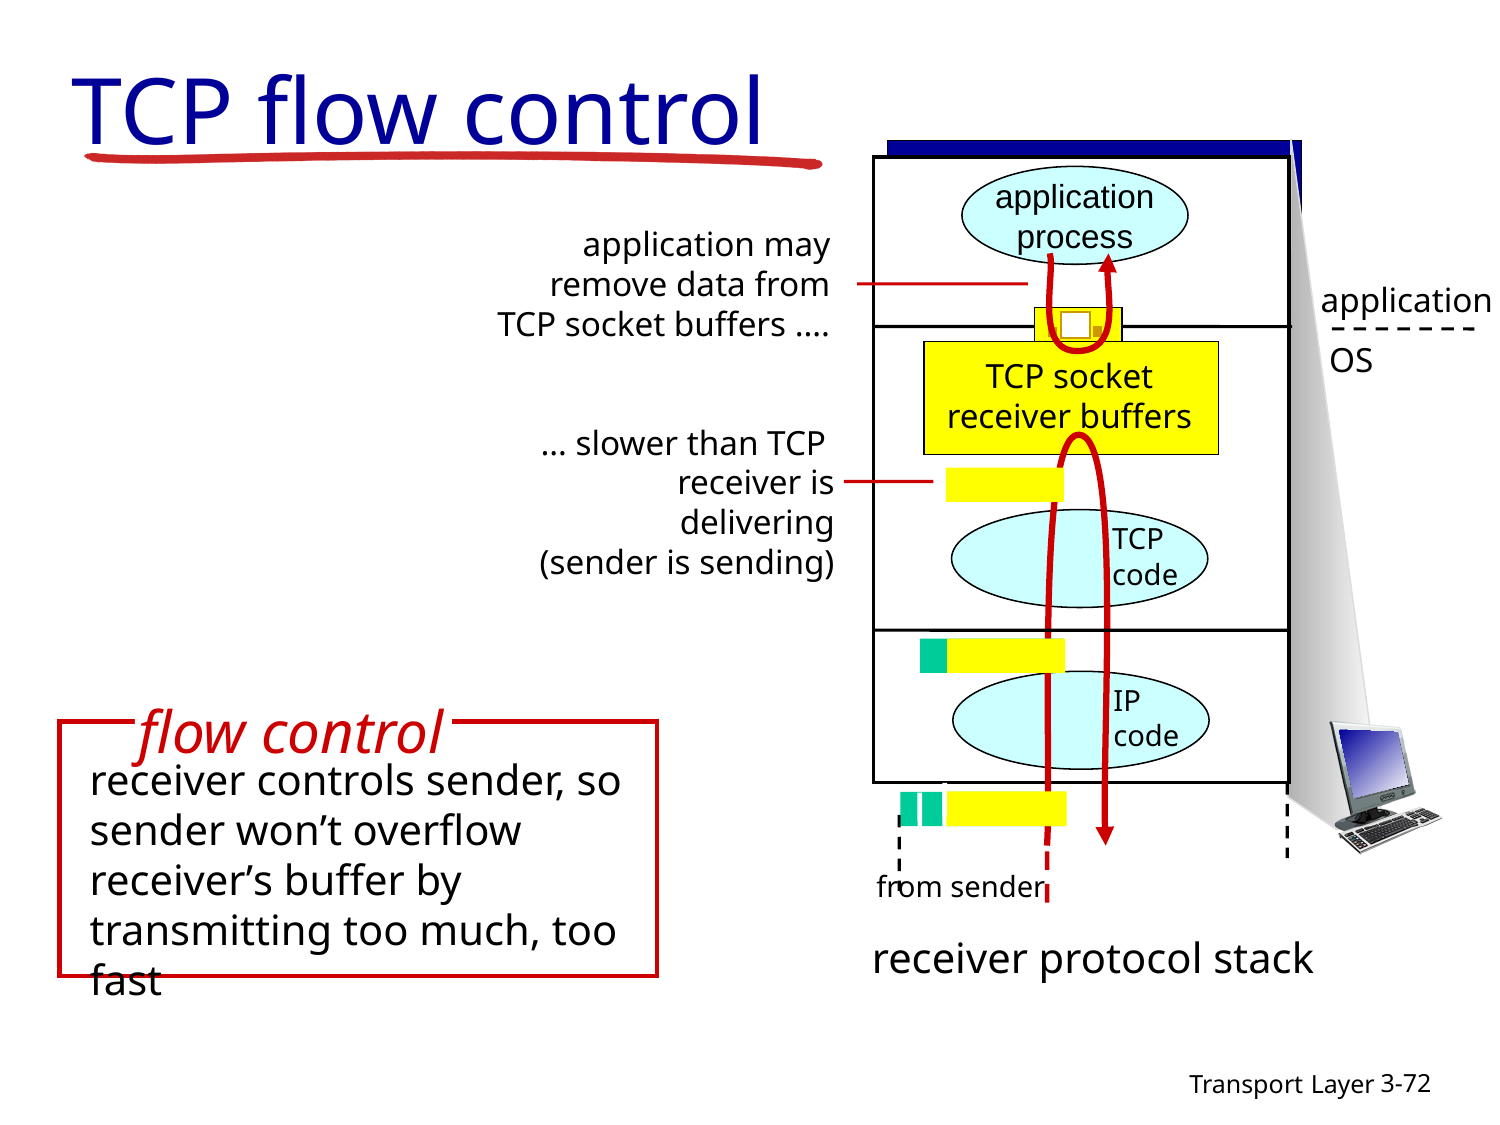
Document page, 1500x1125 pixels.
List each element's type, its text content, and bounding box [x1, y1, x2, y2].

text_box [1312, 271, 1500, 388]
text_box [952, 673, 1047, 768]
text_box [887, 140, 1290, 326]
picture [81, 146, 832, 176]
text_box from sender [950, 861, 1061, 911]
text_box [923, 341, 1219, 455]
text_box [1292, 140, 1302, 213]
text_box application process [961, 166, 1189, 264]
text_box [1034, 307, 1123, 342]
text_box … slower than TCP receiver is delivering (sender is sending) [508, 414, 850, 589]
slide_number 3-72 [1365, 1060, 1477, 1106]
text_box [1107, 599, 1152, 607]
text_box application may remove data from TCP socket buffers …. [330, 215, 855, 351]
text_box [1105, 631, 1289, 783]
text_box [945, 467, 1064, 502]
text_box [951, 510, 1053, 606]
text_box [920, 638, 947, 673]
text_box [1194, 536, 1208, 581]
title TCP flow control [55, 28, 1331, 188]
text_box [947, 638, 1066, 673]
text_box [59, 687, 946, 977]
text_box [950, 791, 1066, 827]
text_box [873, 157, 1289, 630]
text_box receiver protocol stack [857, 924, 1329, 990]
text_box [1106, 760, 1156, 769]
text_box [873, 631, 1048, 783]
footer Transport Layer [914, 1057, 1390, 1105]
text_box [1048, 463, 1107, 630]
text_box [1287, 139, 1369, 819]
text_box TCP code [1104, 513, 1194, 599]
text_box IP code [1106, 675, 1195, 760]
text_box [1195, 697, 1210, 743]
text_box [1326, 715, 1470, 865]
text_box [1046, 631, 1112, 846]
text_box [1049, 253, 1114, 305]
